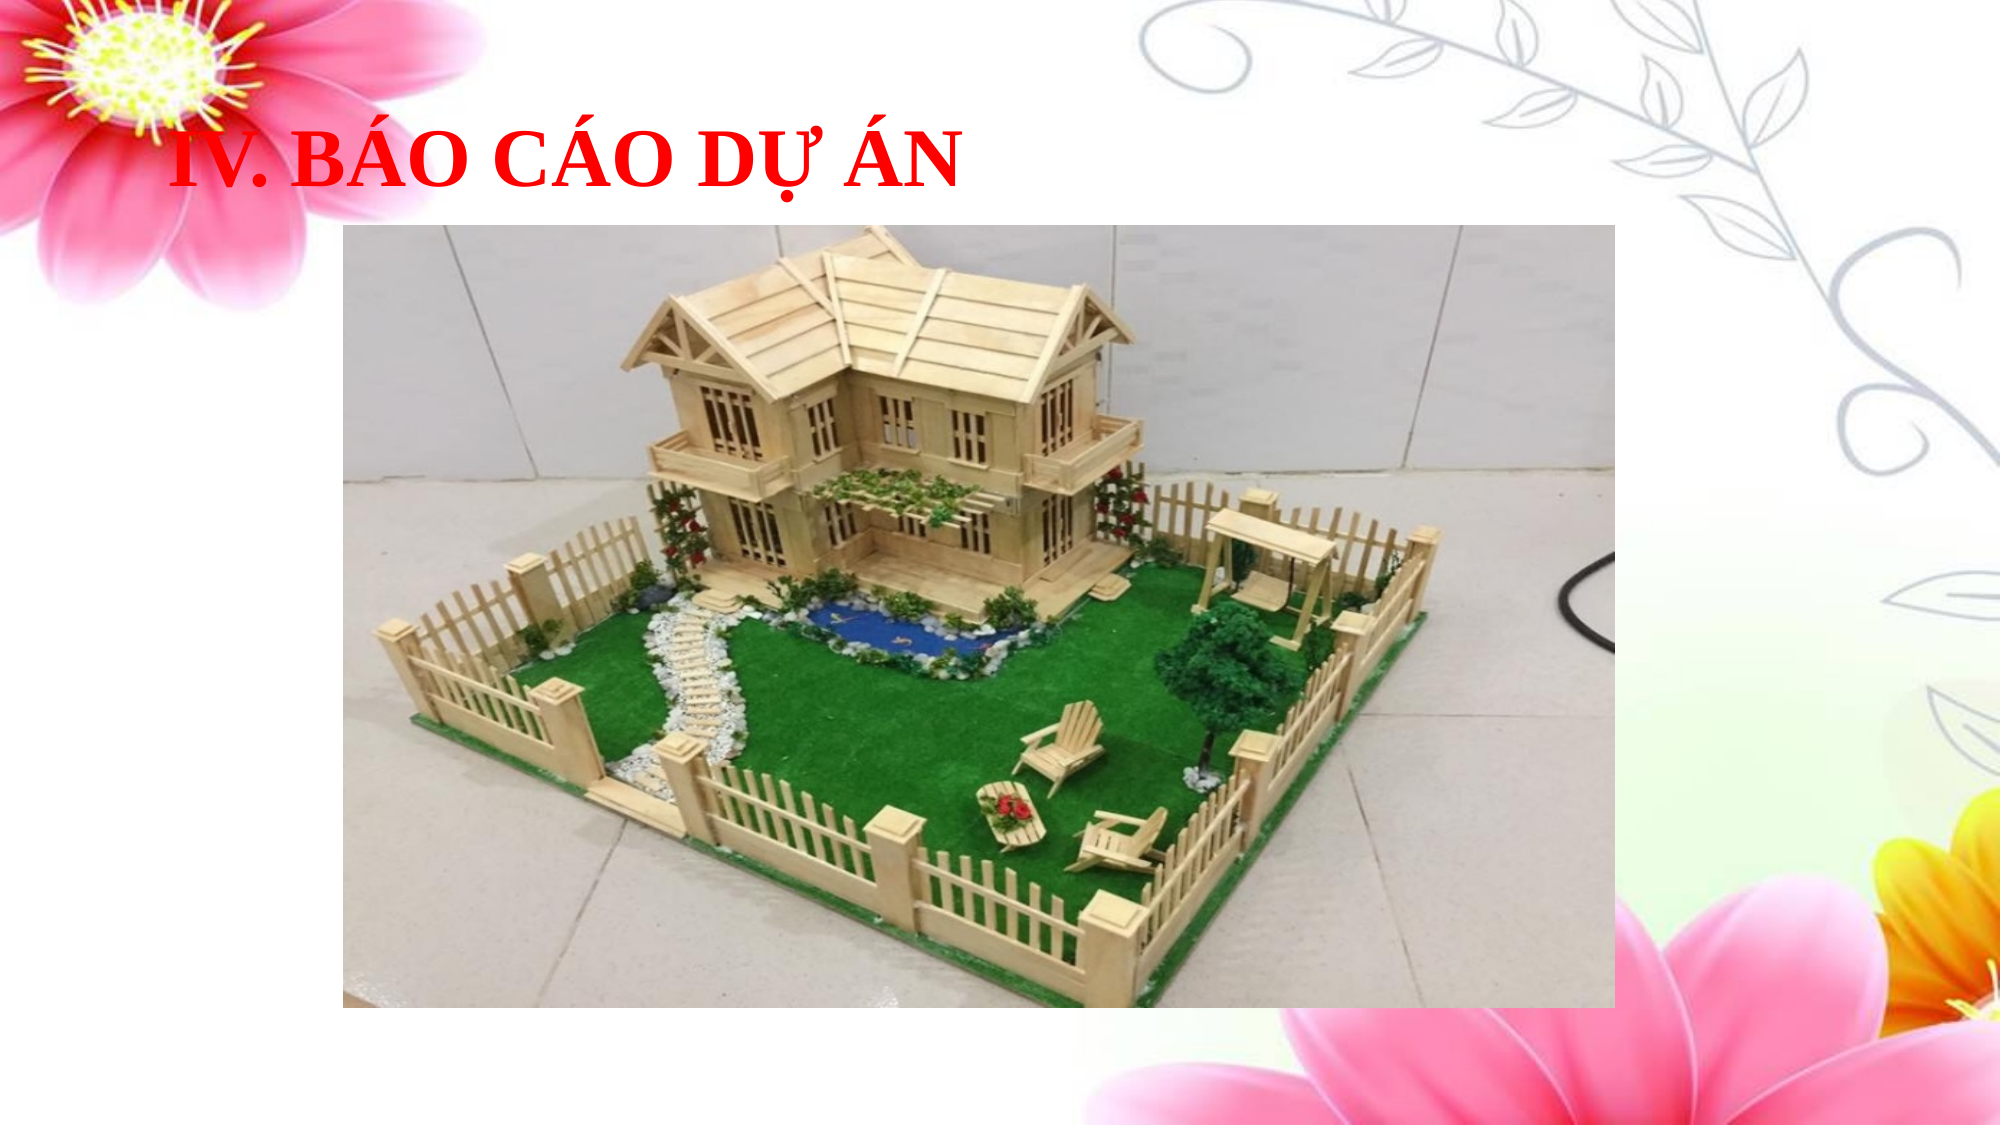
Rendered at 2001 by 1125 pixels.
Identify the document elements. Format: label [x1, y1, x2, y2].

picture [0, 0, 2000, 1125]
list [343, 225, 1615, 1008]
